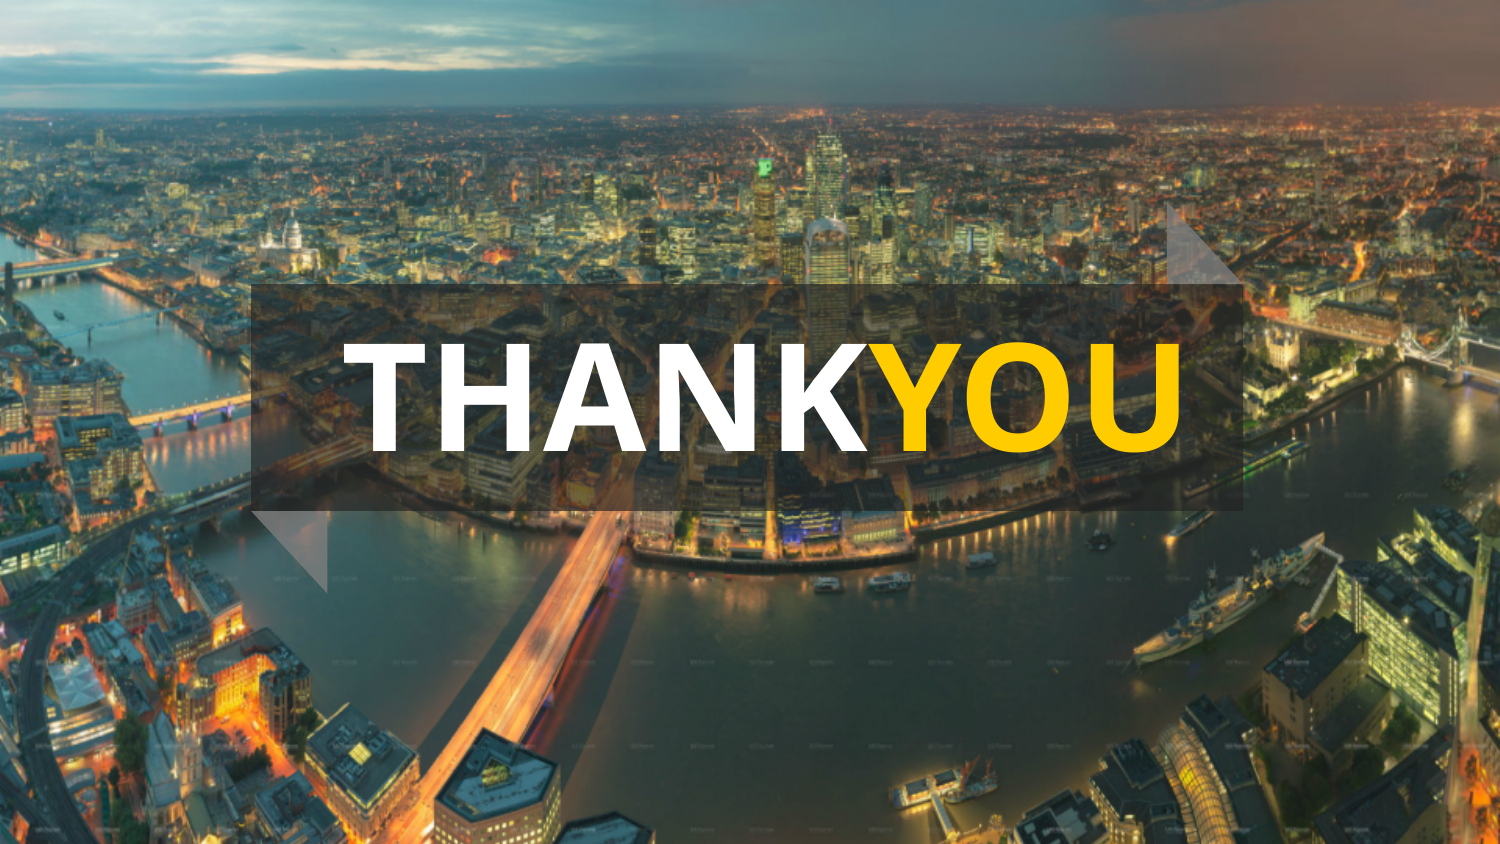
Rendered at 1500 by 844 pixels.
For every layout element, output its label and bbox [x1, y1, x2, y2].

text_box [250, 201, 1244, 594]
picture [0, 0, 1500, 844]
